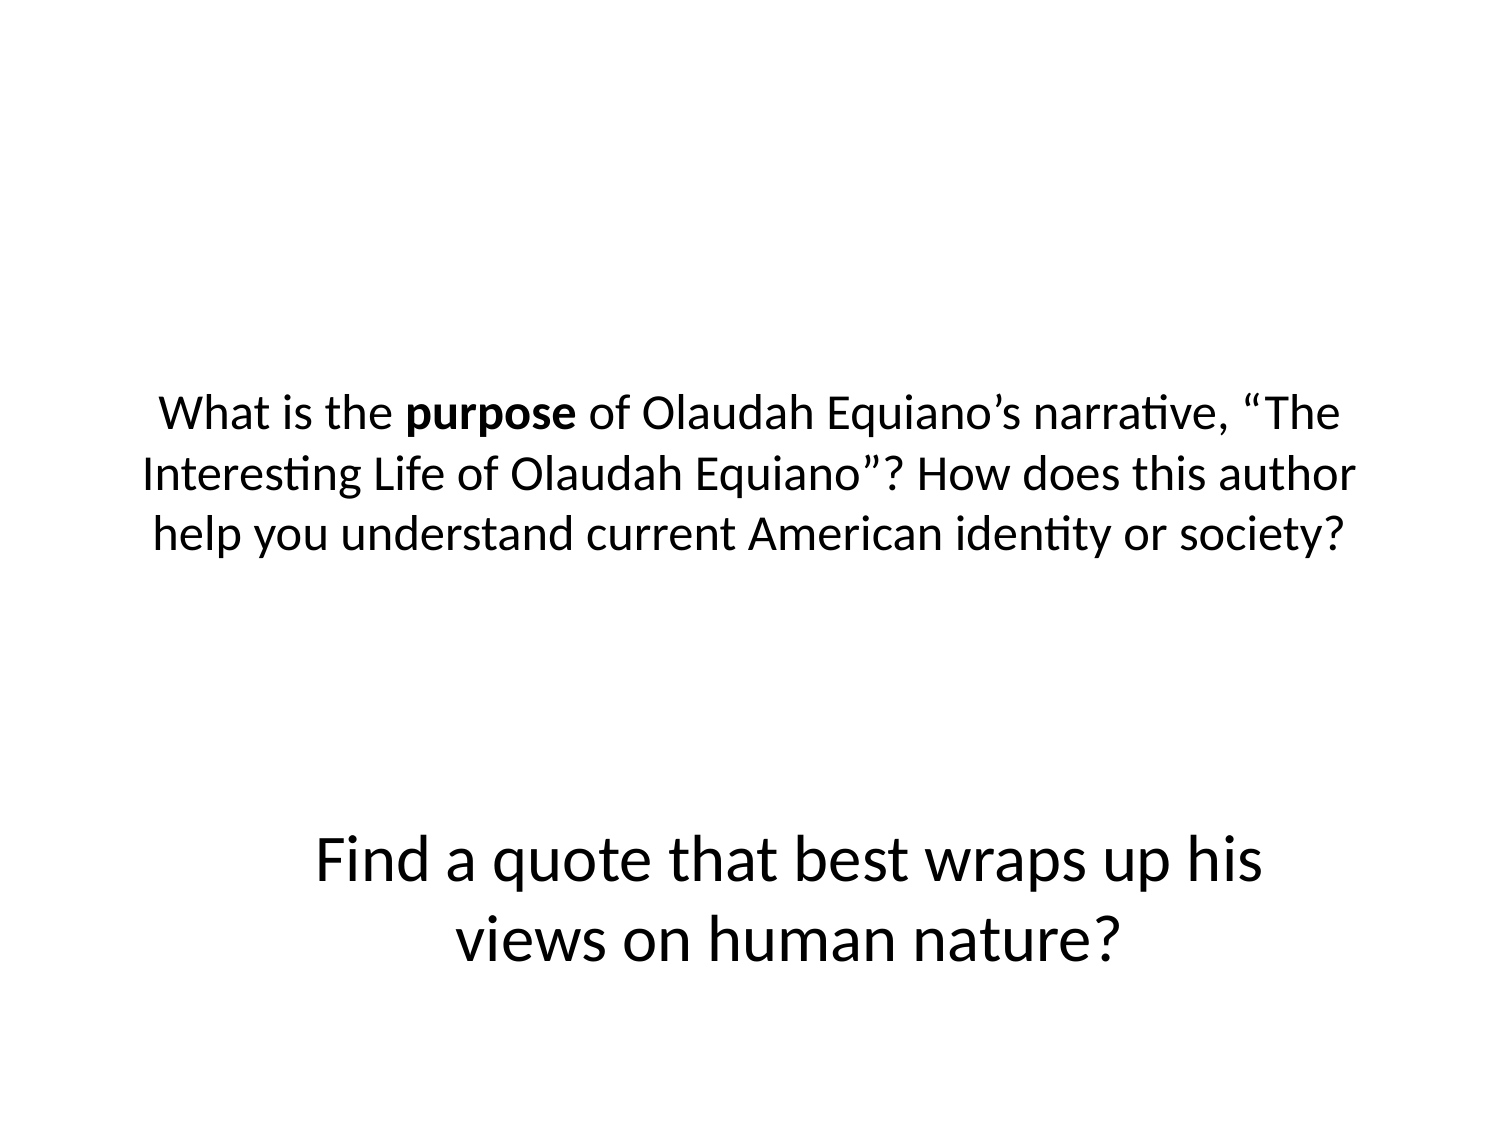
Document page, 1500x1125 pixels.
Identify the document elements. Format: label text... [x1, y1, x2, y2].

title What is the purpose of Olaudah Equiano’s narrative, “The Interesting Life of Olaudah Equiano”? How does this author help you understand current American identity or society? [112, 349, 1388, 591]
subtitle Find a quote that best wraps up his views on human nature? [264, 807, 1315, 1095]
